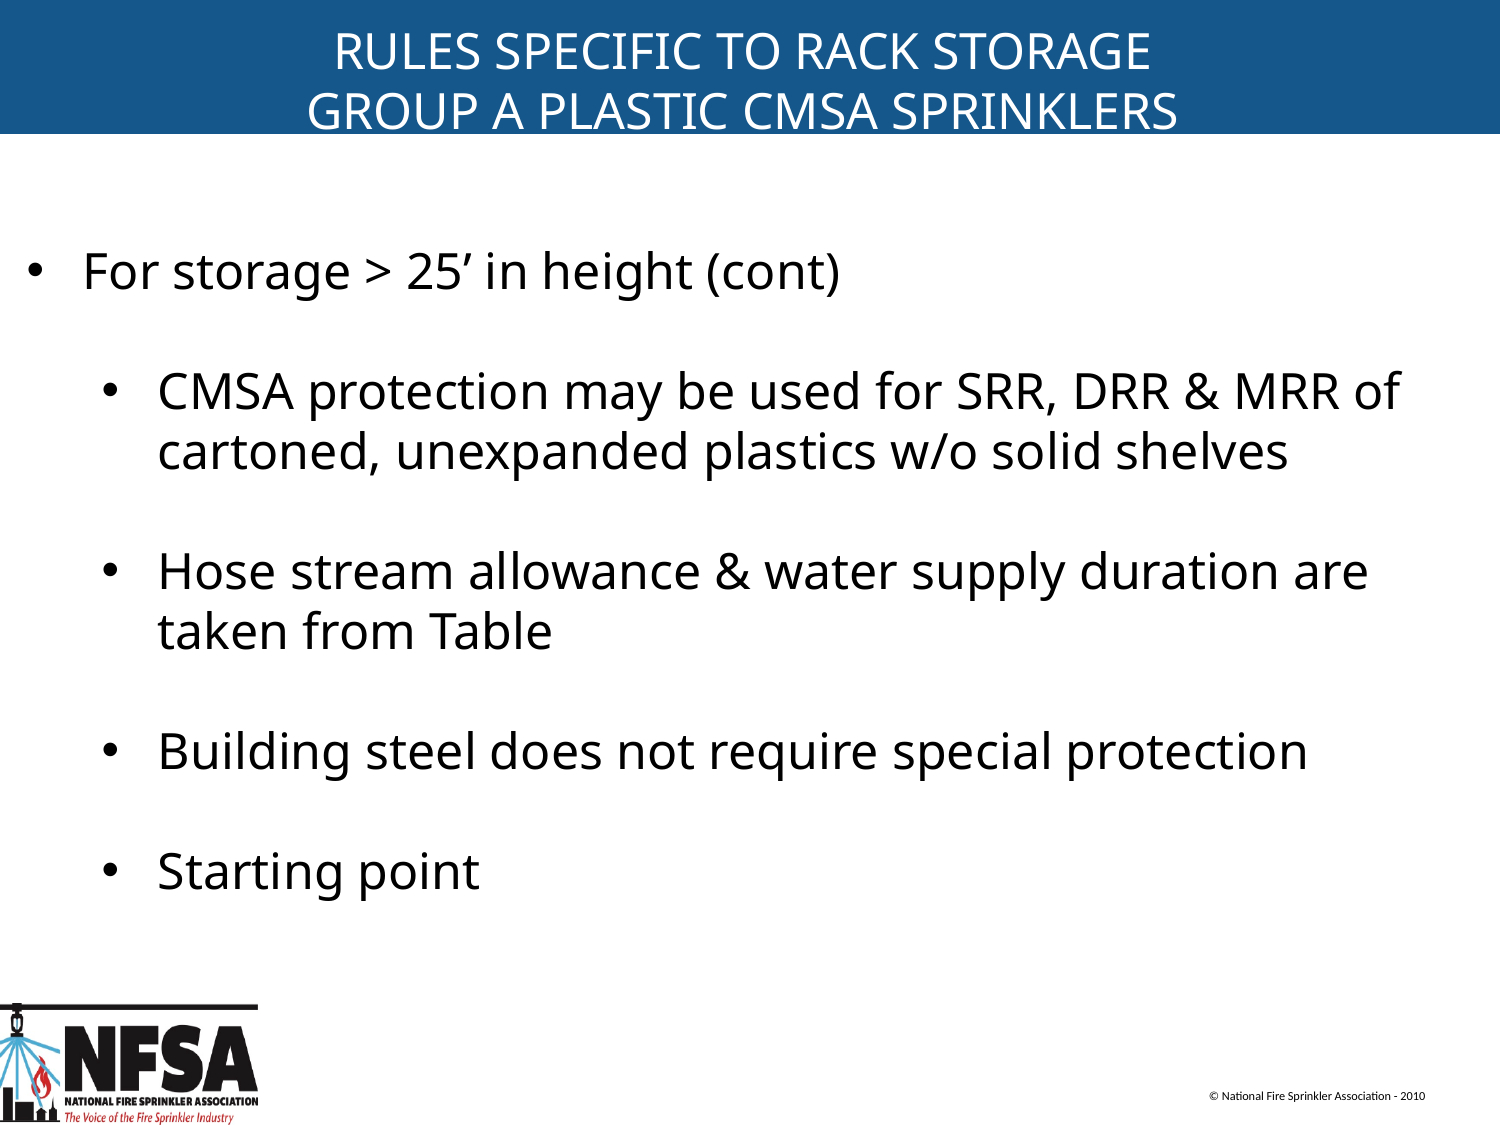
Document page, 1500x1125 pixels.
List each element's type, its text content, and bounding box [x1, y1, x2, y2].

text_box For storage > 25’ in height (cont) CMSA protection may be used for SRR, DRR & MRR of cartoned, unexpanded plastics w/o solid shelves Hose stream allowance & water supply duration are taken from Table Building steel does not require special protection Starting point [11, 231, 1489, 1027]
picture [0, 1003, 258, 1125]
text_box RULES SPECIFIC TO RACK STORAGE GROUP A PLASTIC CMSA SPRINKLERS [16, 12, 1469, 231]
footer © National Fire Sprinkler Association - 2010 [820, 1065, 1441, 1125]
